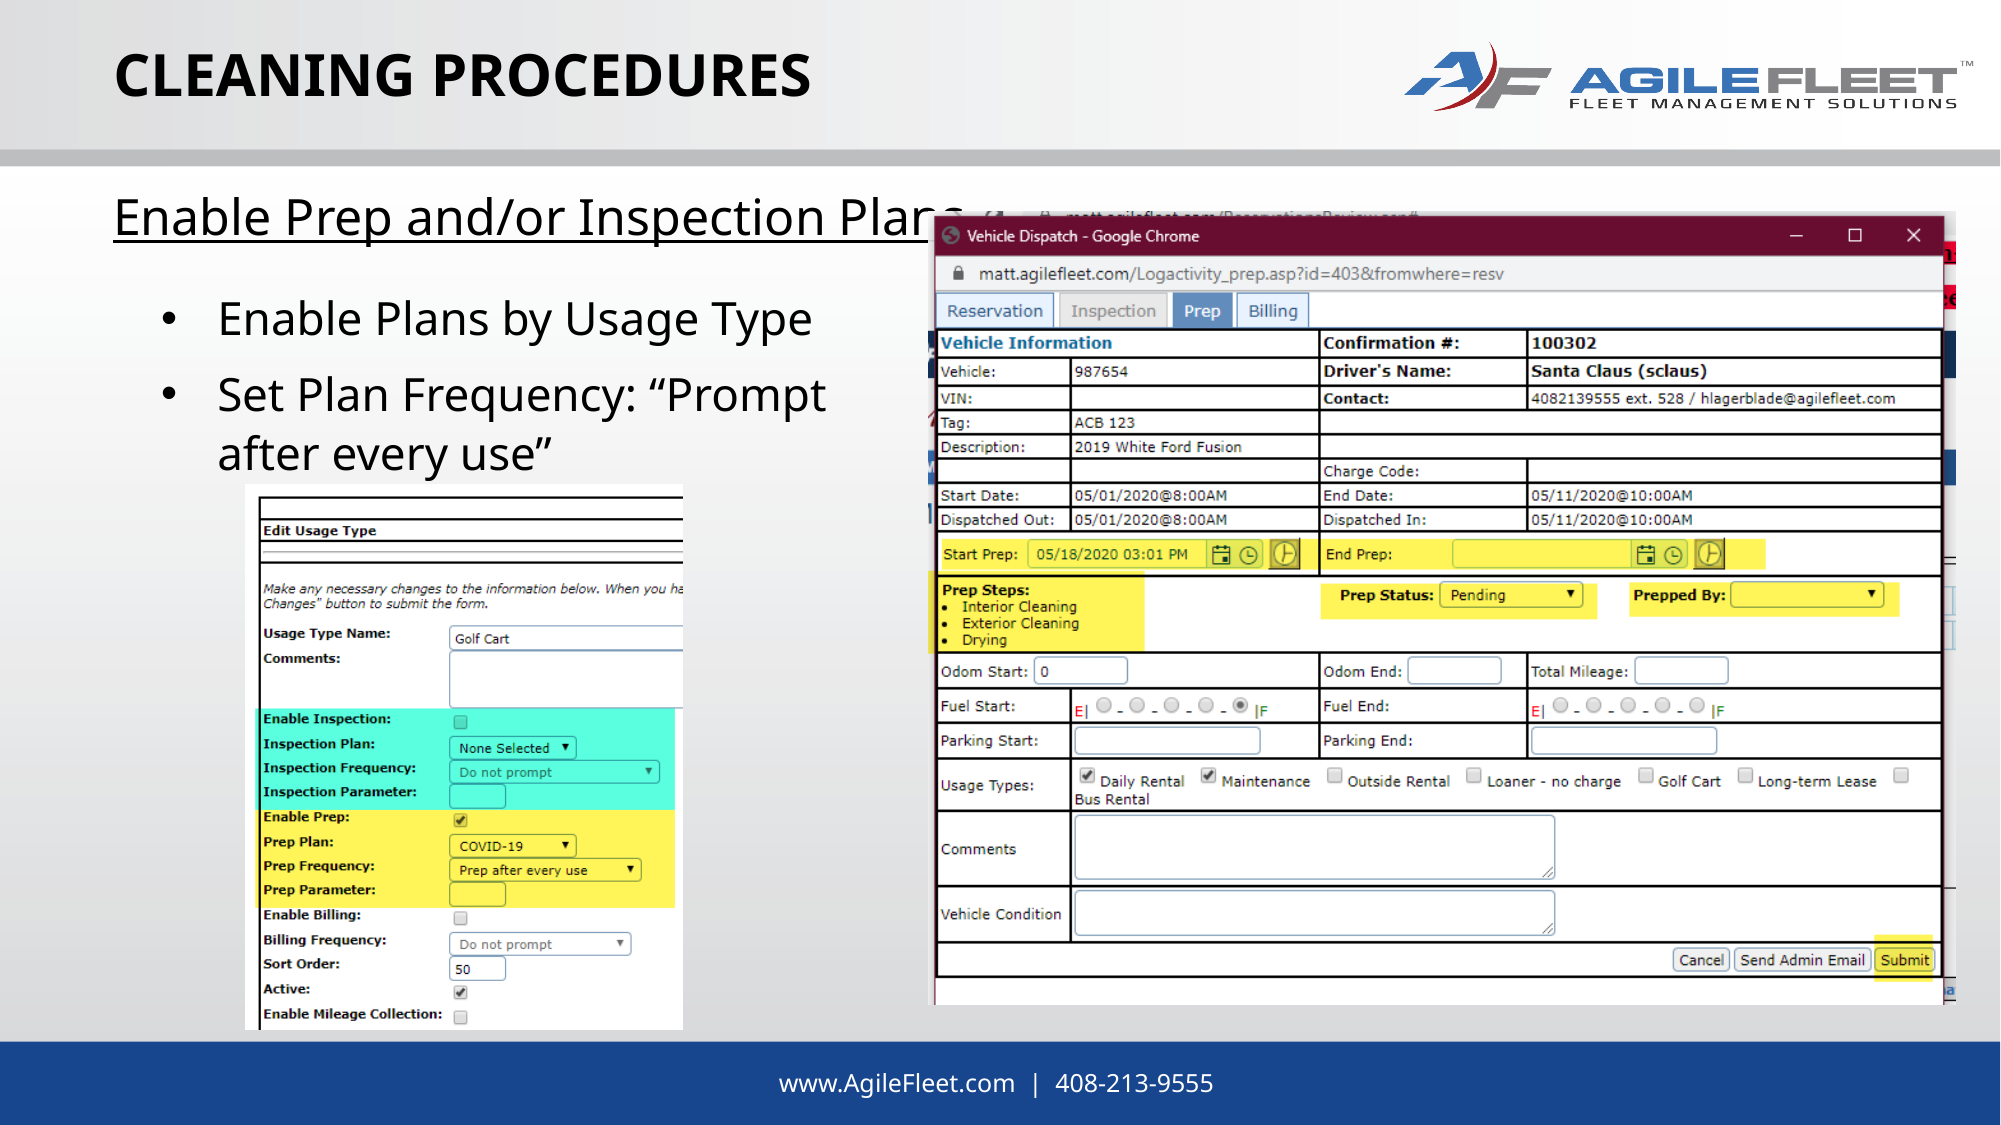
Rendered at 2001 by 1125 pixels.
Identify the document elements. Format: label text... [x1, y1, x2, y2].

title Cleaning procedures [98, 13, 1074, 146]
picture [0, 0, 2001, 1125]
text_box Enable Plans by Usage Type Set Plan Frequency: “Prompt after every use” [71, 278, 857, 487]
footer www.AgileFleet.com | 408-213-9555 [683, 1058, 1317, 1106]
text_box Enable Prep and/or Inspection Plans [98, 174, 1403, 254]
